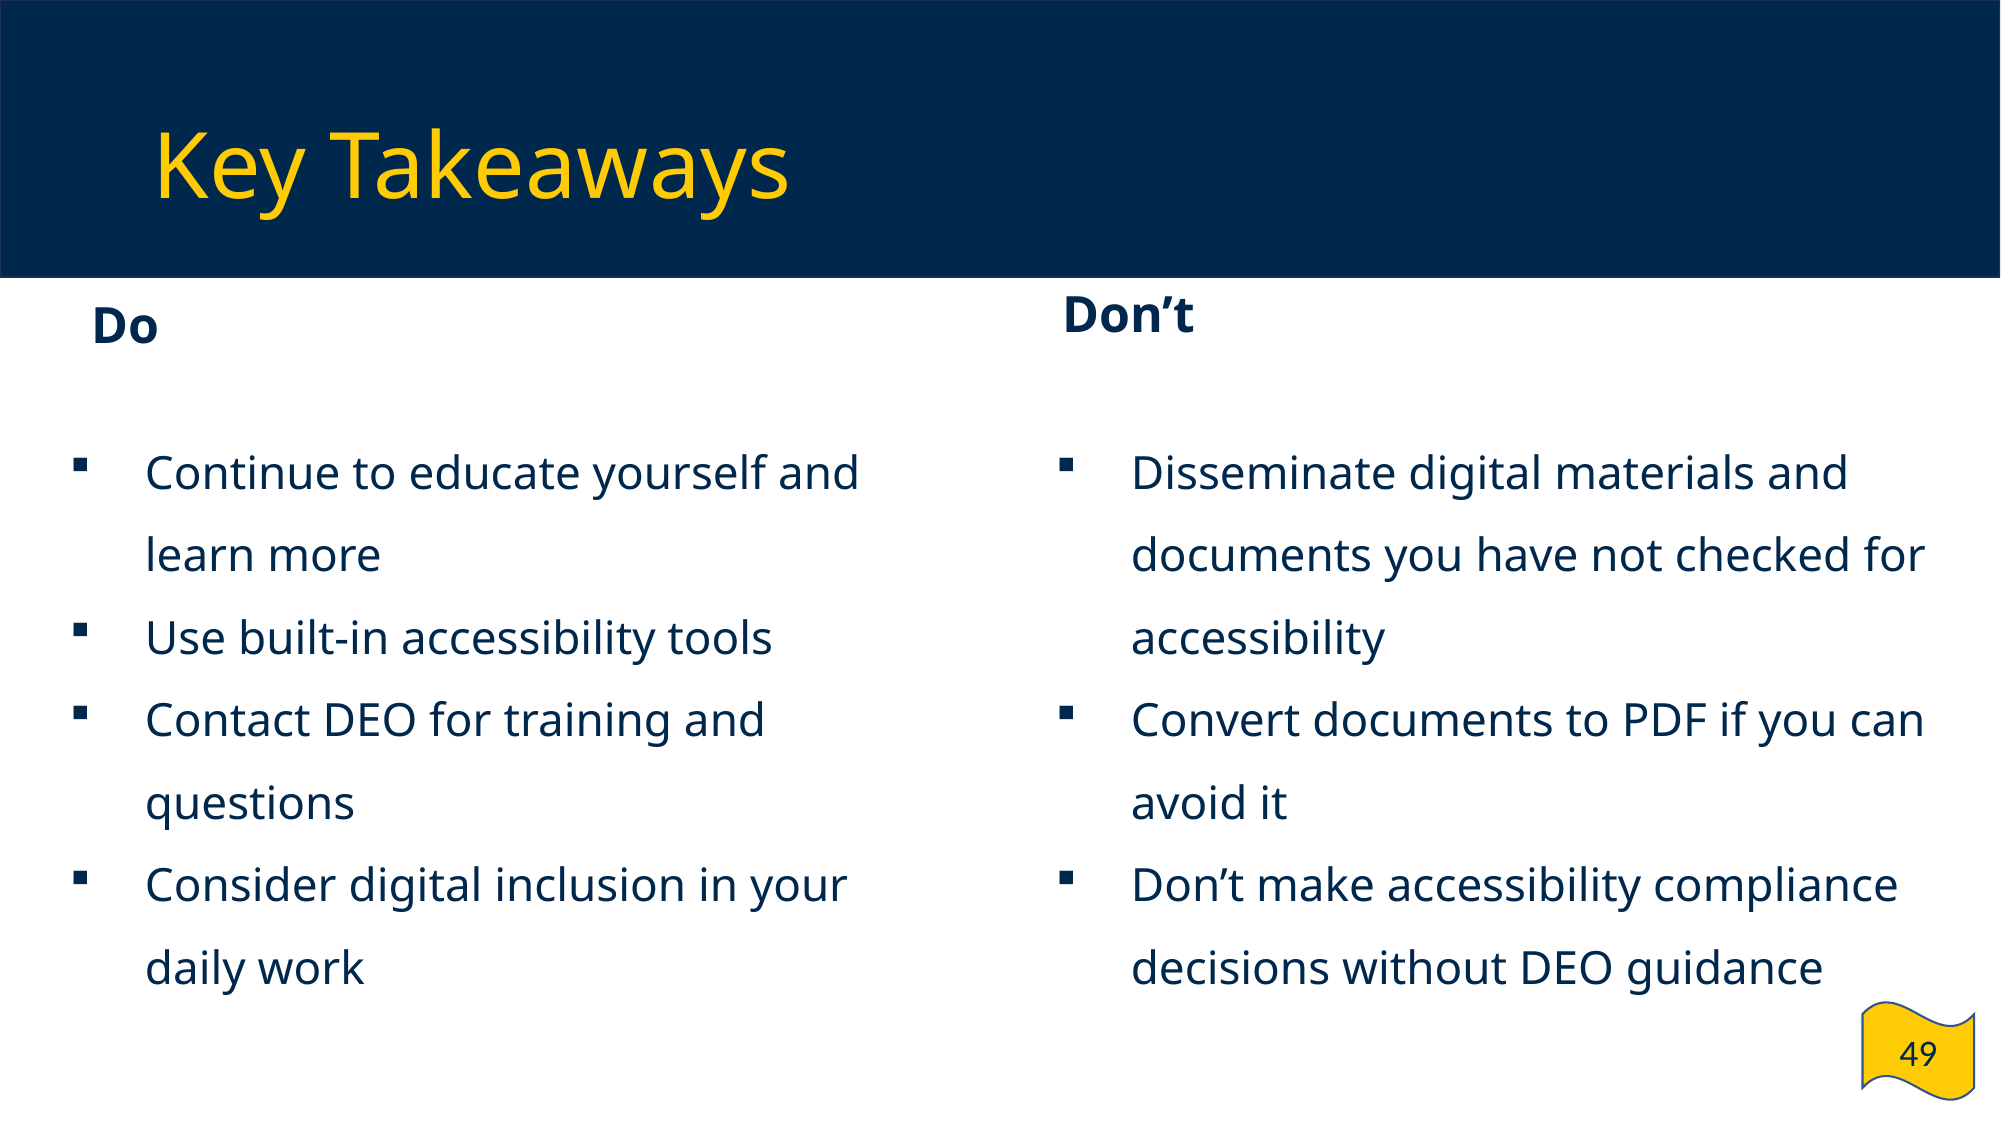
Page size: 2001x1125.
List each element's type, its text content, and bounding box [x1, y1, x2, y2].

list Continue to educate yourself and learn more Use built-in accessibility tools Contact DEO for training and questions Consider digital inclusion in your daily work [0, 408, 968, 998]
list Disseminate digital materials and documents you have not checked for accessibility Convert documents to PDF if you can avoid it Don’t make accessibility compliance decisions without DEO guidance [1003, 408, 1971, 1108]
list Do [32, 276, 1000, 370]
title Key Takeaways [137, 59, 1863, 278]
list Don’t [1003, 255, 1971, 370]
